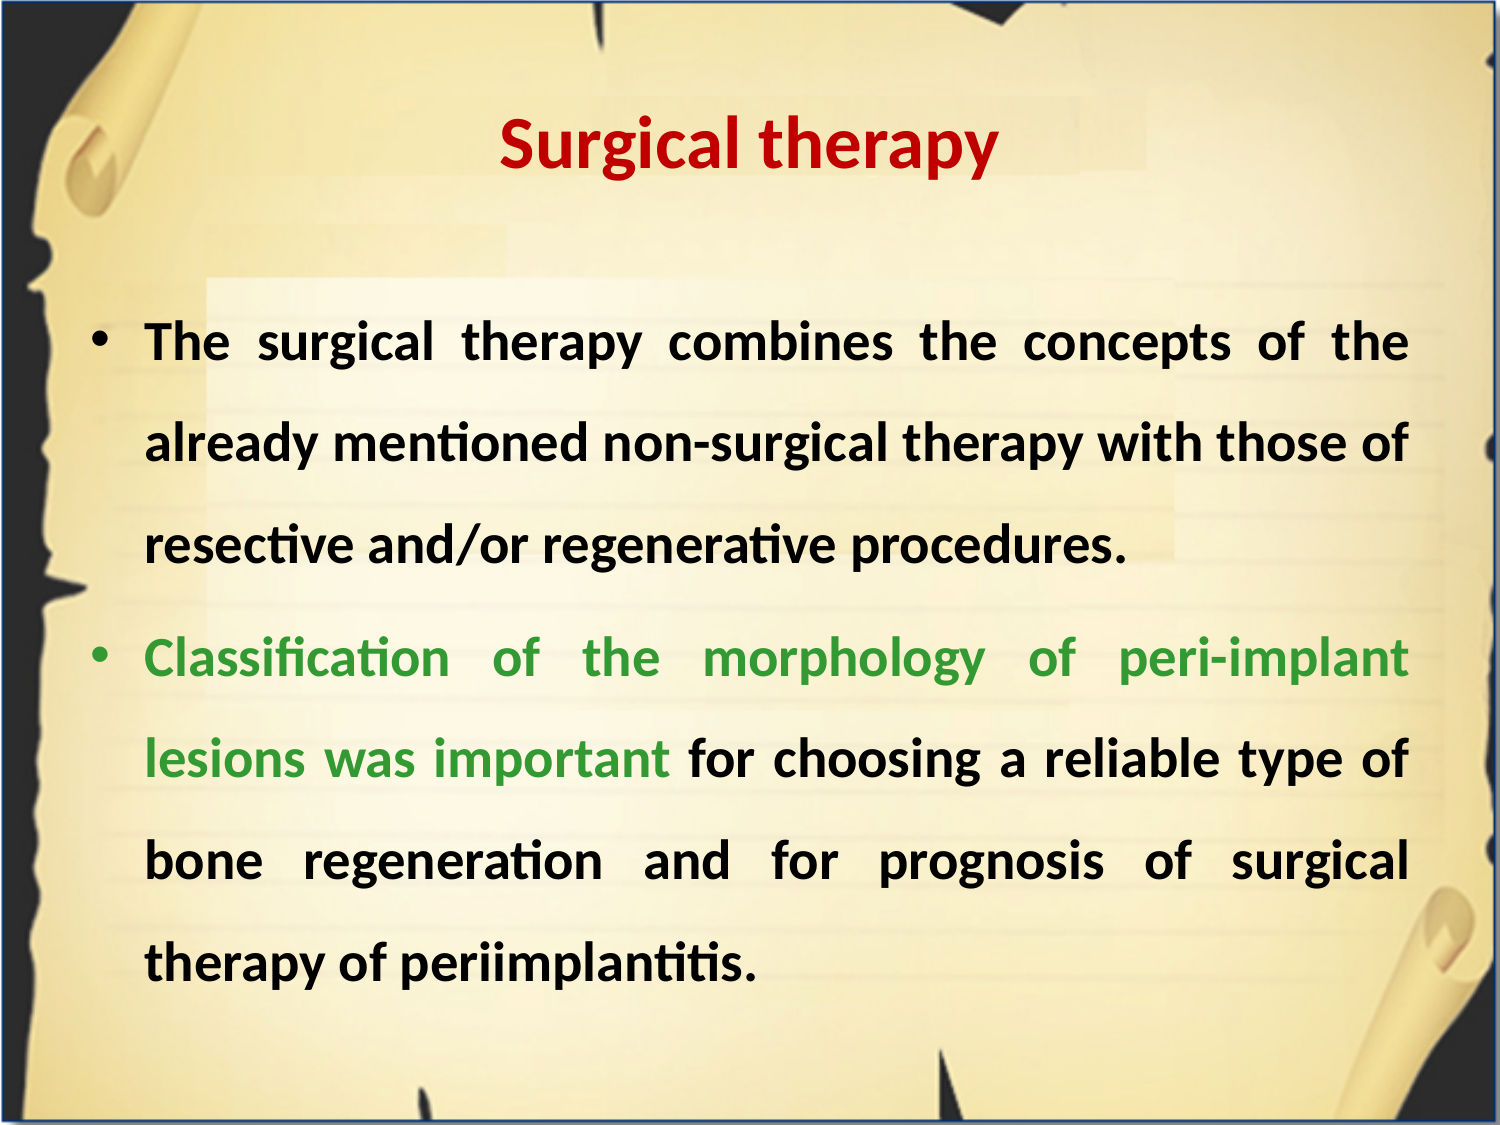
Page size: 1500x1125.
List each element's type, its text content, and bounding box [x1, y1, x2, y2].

list The surgical therapy combines the concepts of the already mentioned non-surgical therapy with those of resective and/or regenerative procedures. Classification of the morphology of peri-implant lesions was important for choosing a reliable type of bone regeneration and for prognosis of surgical therapy of periimplantitis. [75, 262, 1425, 1005]
title Surgical therapy [75, 45, 1425, 233]
picture [0, 0, 1500, 1125]
